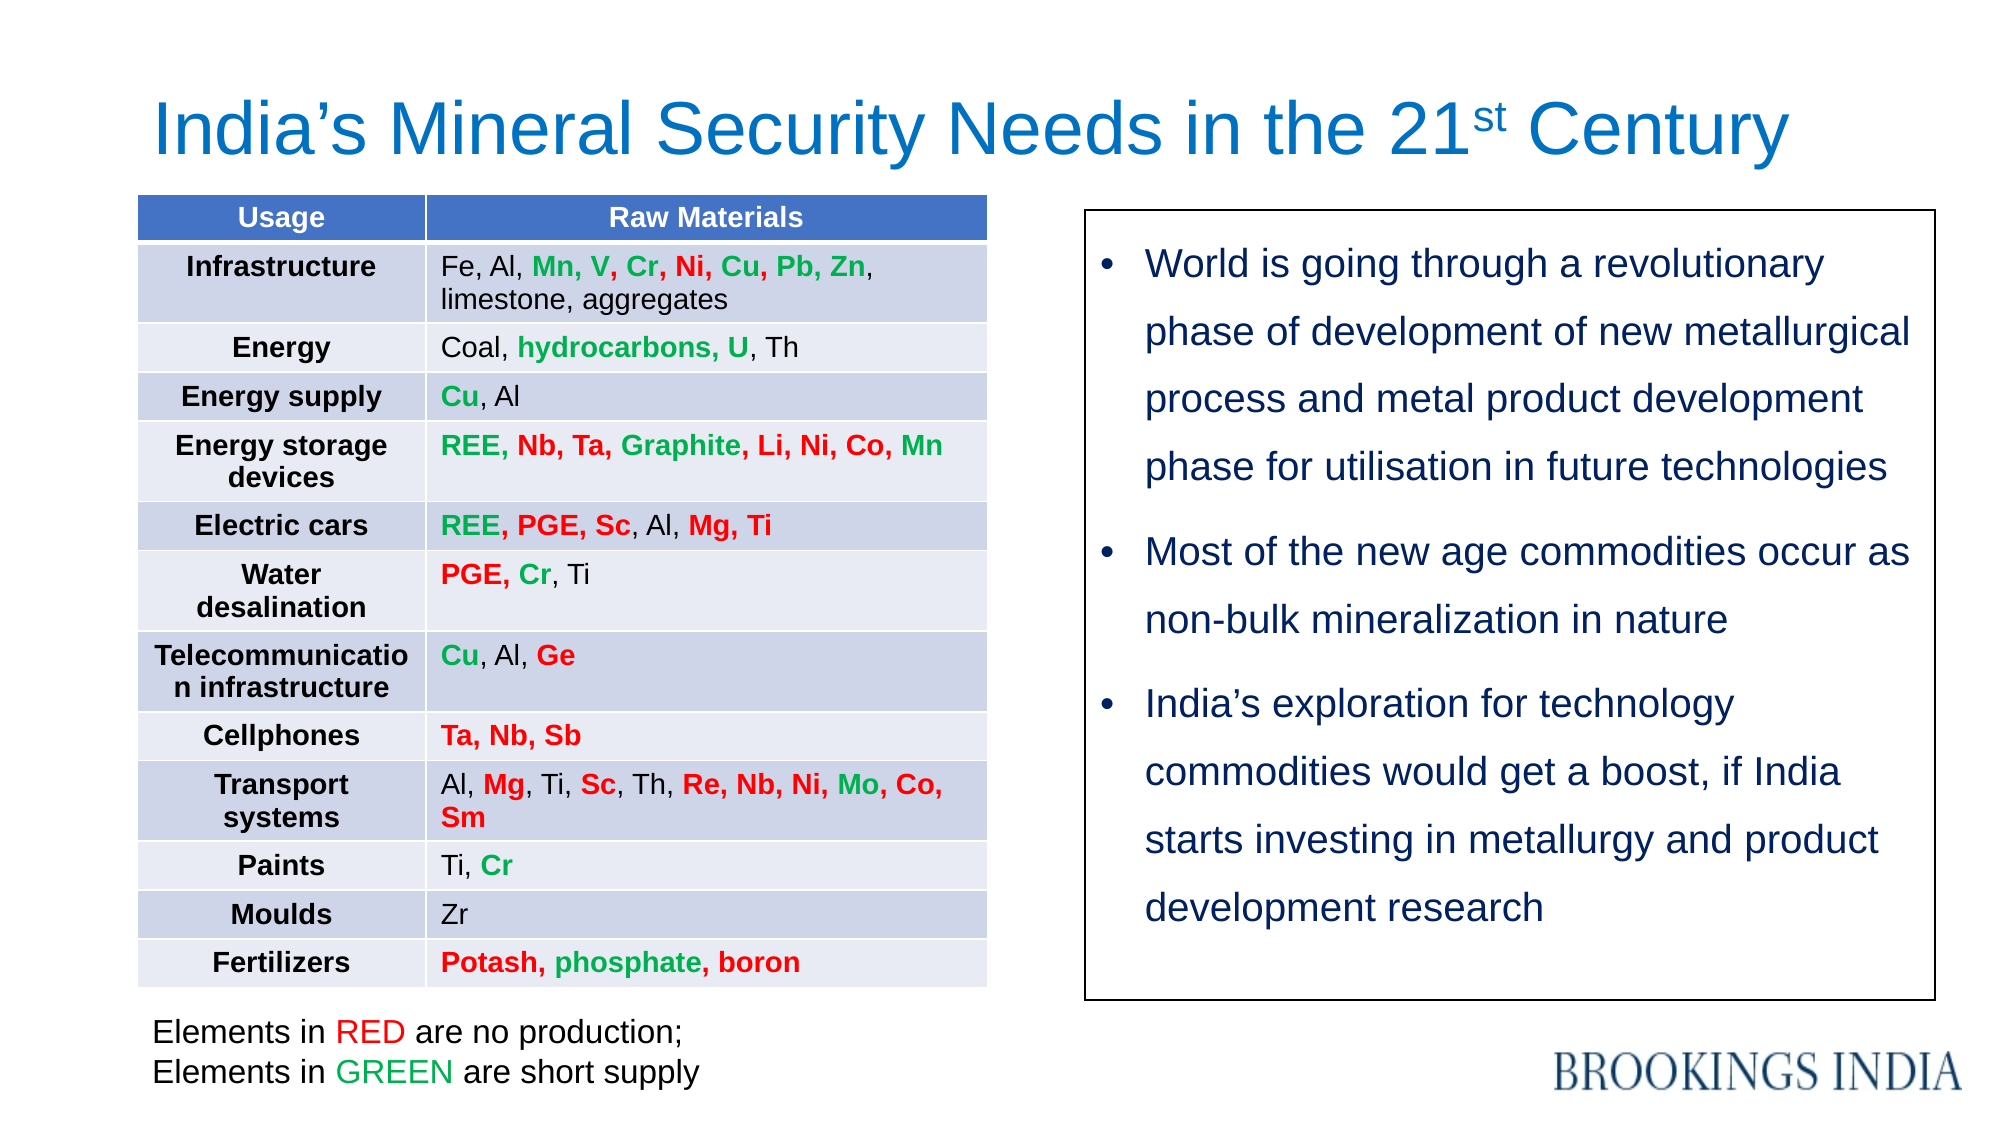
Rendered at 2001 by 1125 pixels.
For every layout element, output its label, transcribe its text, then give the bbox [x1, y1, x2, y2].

title India’s Mineral Security Needs in the 21st Century [137, 21, 1863, 239]
table_cell Fertilizers [138, 940, 425, 987]
table_cell Transport systems [138, 761, 425, 840]
table_cell Infrastructure [138, 245, 425, 322]
table_cell Telecommunication infrastructure [138, 632, 425, 711]
table_cell Energy supply [138, 373, 425, 420]
table_cell Fe, Al, Mn, V, Cr, Ni, Cu, Pb, Zn, limestone, aggregates [427, 245, 987, 322]
table_header Usage [138, 195, 425, 240]
table_cell Energy [138, 324, 425, 371]
table_cell REE, Nb, Ta, Graphite, Li, Ni, Co, Mn [427, 422, 987, 501]
table_cell Al, Mg, Ti, Sc, Th, Re, Nb, Ni, Mo, Co, Sm [427, 761, 987, 840]
table_cell Cellphones [138, 713, 425, 760]
table_cell Cu, Al [427, 373, 987, 420]
table_cell Cu, Al, Ge [427, 632, 987, 711]
picture [1553, 1051, 1962, 1092]
table_cell Ti, Cr [427, 842, 987, 889]
table_cell Ta, Nb, Sb [427, 713, 987, 760]
table_cell Paints [138, 842, 425, 889]
table_cell REE, PGE, Sc, Al, Mg, Ti [427, 502, 987, 550]
table_cell Energy storage devices [138, 422, 425, 501]
table_cell Potash, phosphate, boron [427, 940, 987, 987]
table_cell Coal, hydrocarbons, U, Th [427, 324, 987, 371]
list World is going through a revolutionary phase of development of new metallurgical process and metal product development phase for utilisation in future technologies Most of the new age commodities occur as non-bulk mineralization in nature India’s exploration for technology commodities would get a boost, if India starts investing in metallurgy and product development research [1084, 209, 1936, 1001]
table_cell Water desalination [138, 551, 425, 630]
table_header Raw Materials [427, 195, 987, 240]
text_box Elements in RED are no production; Elements in GREEN are short supply [137, 1003, 816, 1098]
table_cell Moulds [138, 891, 425, 938]
table_cell Zr [427, 891, 987, 938]
table_cell PGE, Cr, Ti [427, 551, 987, 630]
table_cell Electric cars [138, 502, 425, 550]
